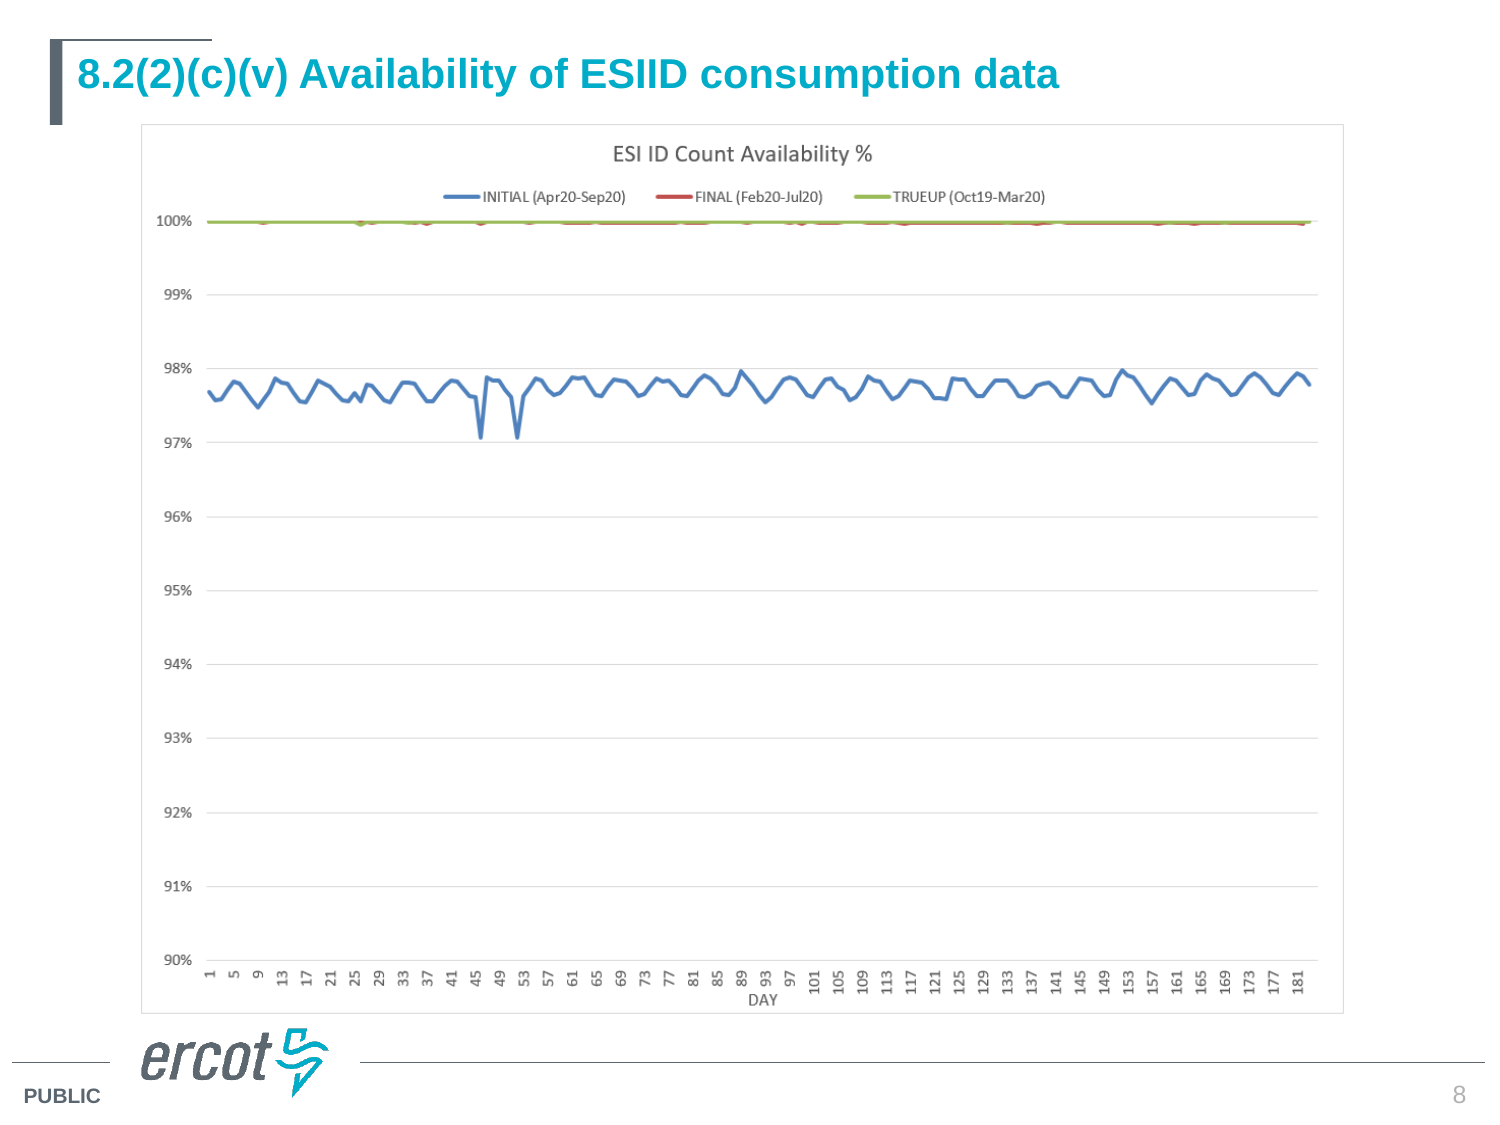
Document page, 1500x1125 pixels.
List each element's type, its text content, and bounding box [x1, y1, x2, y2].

picture [137, 1024, 332, 1100]
picture [137, 120, 1351, 1018]
slide_number 8 [1437, 1076, 1475, 1112]
title 8.2(2)(c)(v) Availability of ESIID consumption data [62, 39, 1450, 228]
